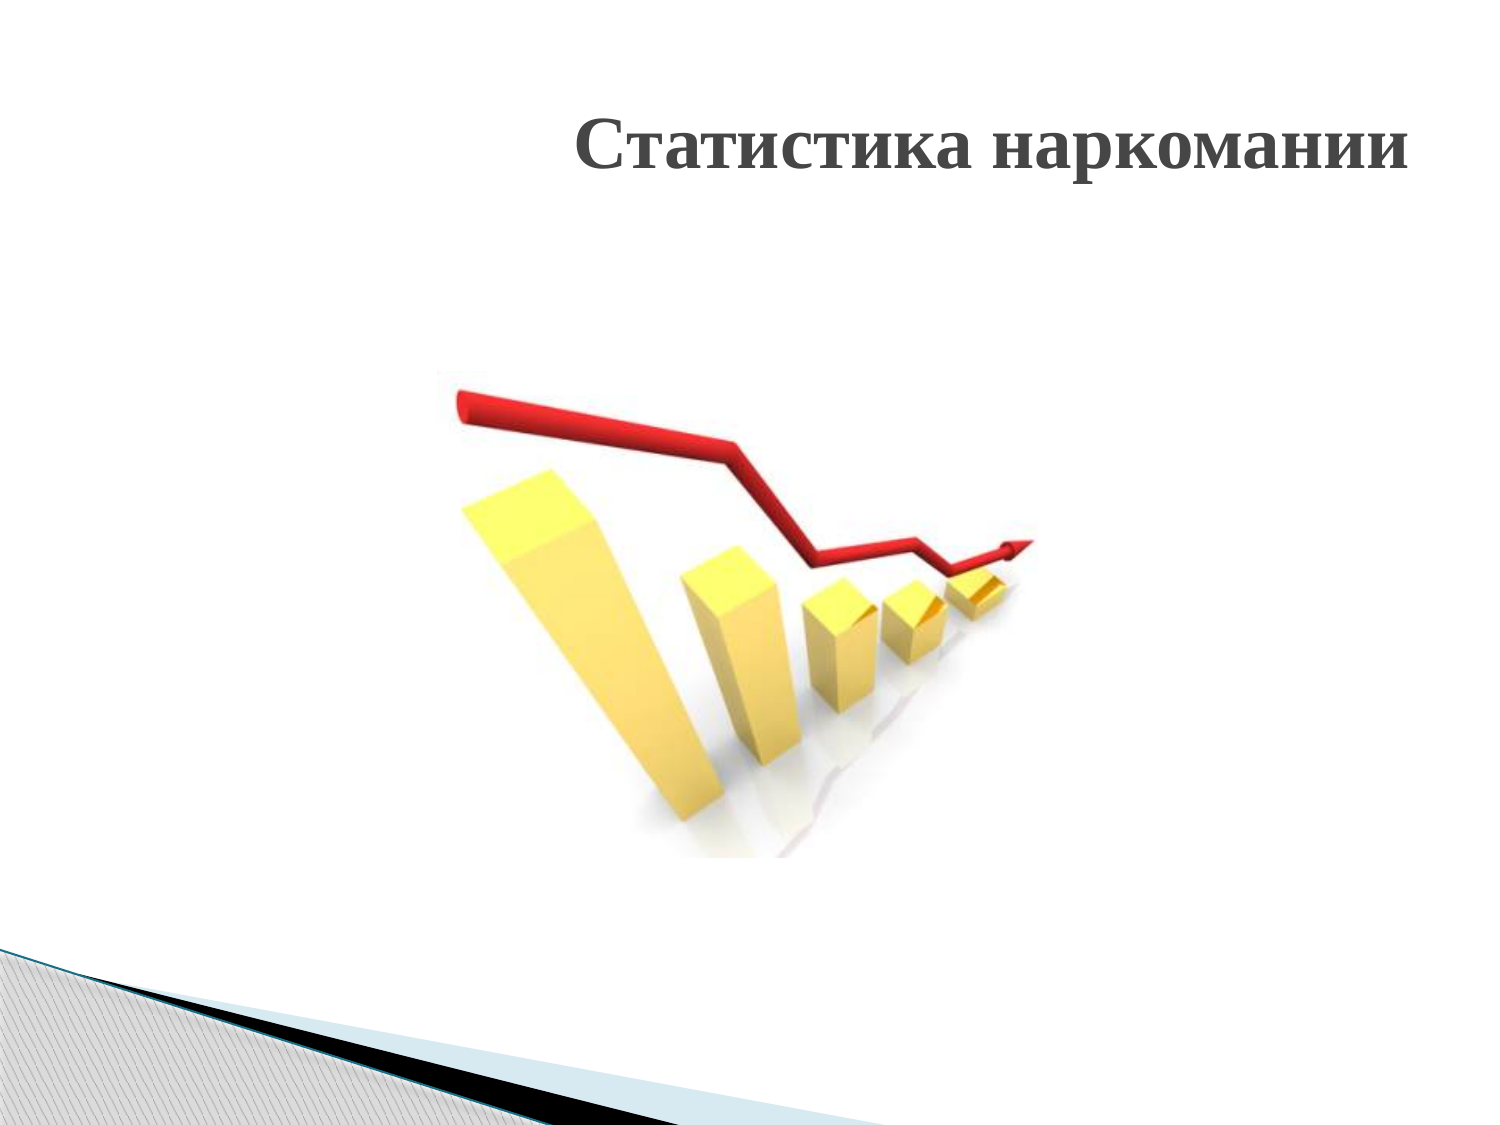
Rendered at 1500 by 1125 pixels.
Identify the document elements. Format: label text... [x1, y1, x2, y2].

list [437, 370, 1063, 858]
title Статистика наркомании [75, 45, 1425, 233]
